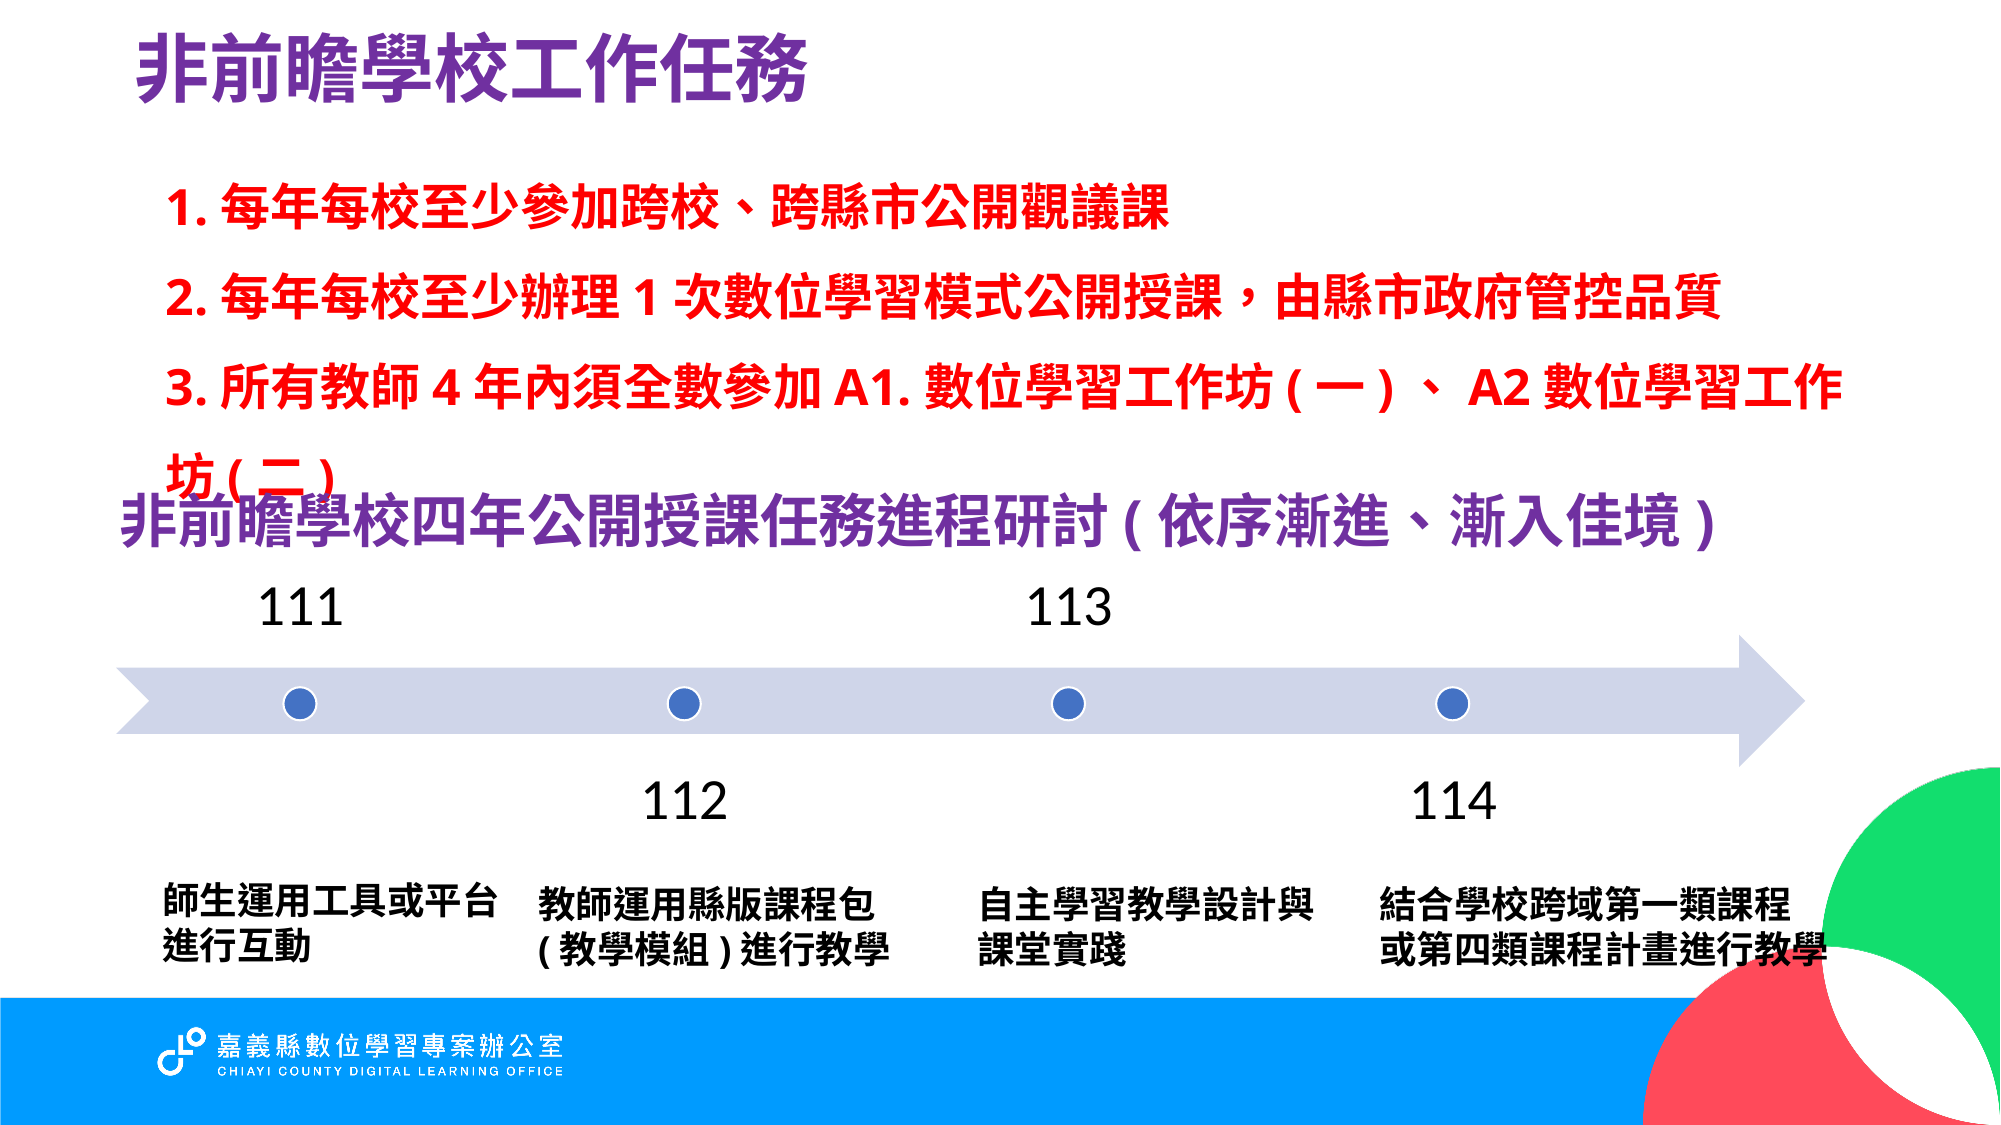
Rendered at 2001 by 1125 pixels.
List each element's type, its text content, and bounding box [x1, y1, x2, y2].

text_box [116, 538, 1806, 870]
text_box 自主學習教學設計與 課堂實踐 [962, 873, 1330, 978]
text_box 教師運用縣版課程包 (教學模組)進行教學 [523, 873, 906, 978]
text_box 1.每年每校至少參加跨校、跨縣市公開觀議課 2.每年每校至少辦理1次數位學習模式公開授課，由縣市政府管控品質 3.所有教師4年內須全數參加A1.數位學習工作坊(一)、A2數位學習工作坊(二) [151, 137, 1862, 513]
text_box 結合學校跨域第一類課程 或第四類課程計畫進行教學 [1364, 873, 1845, 1023]
text_box 非前瞻學校四年公開授課任務進程研討(依序漸進、漸入佳境) [104, 476, 1731, 562]
picture [0, 0, 2000, 1125]
text_box 師生運用工具或平台 進行互動 [147, 870, 515, 974]
text_box 非前瞻學校工作任務 [119, 13, 825, 119]
